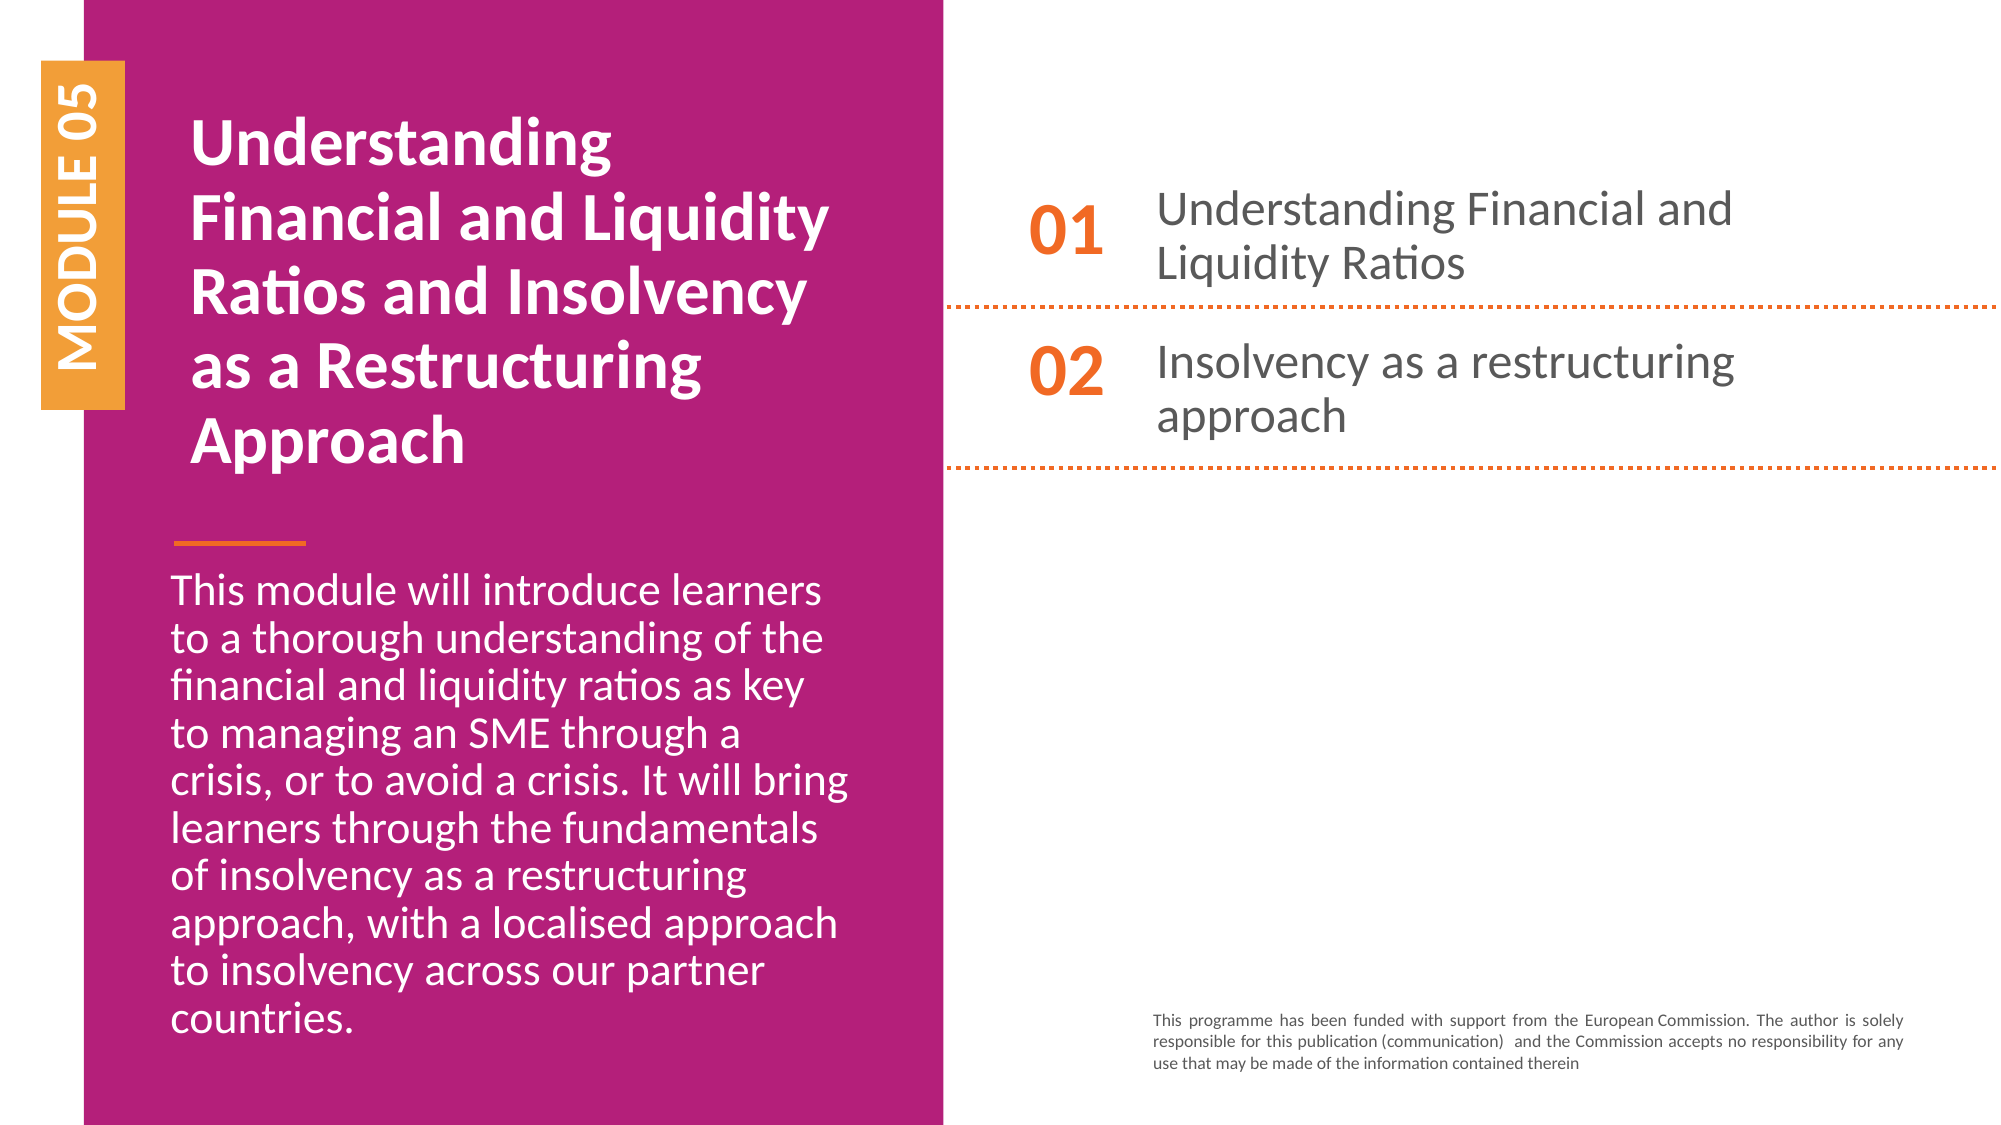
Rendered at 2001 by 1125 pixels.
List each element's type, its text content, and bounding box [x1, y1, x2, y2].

list Understanding Financial and Liquidity Ratios [1141, 168, 1922, 304]
list 01 [999, 178, 1137, 283]
text_box MODULE 05 [41, 60, 125, 410]
list This module will introduce learners to a thorough understanding of the financial and liquidity ratios as key to managing an SME through a crisis, or to avoid a crisis. It will bring learners through the fundamentals of insolvency as a restructuring approach, with a localised approach to insolvency across our partner countries. [155, 560, 866, 967]
list Insolvency as a restructuring approach [1141, 337, 1922, 441]
text_box [174, 541, 306, 546]
list 02 [999, 319, 1137, 423]
list Understanding Financial and Liquidity Ratios and Insolvency as a Restructuring Approach [175, 98, 847, 544]
